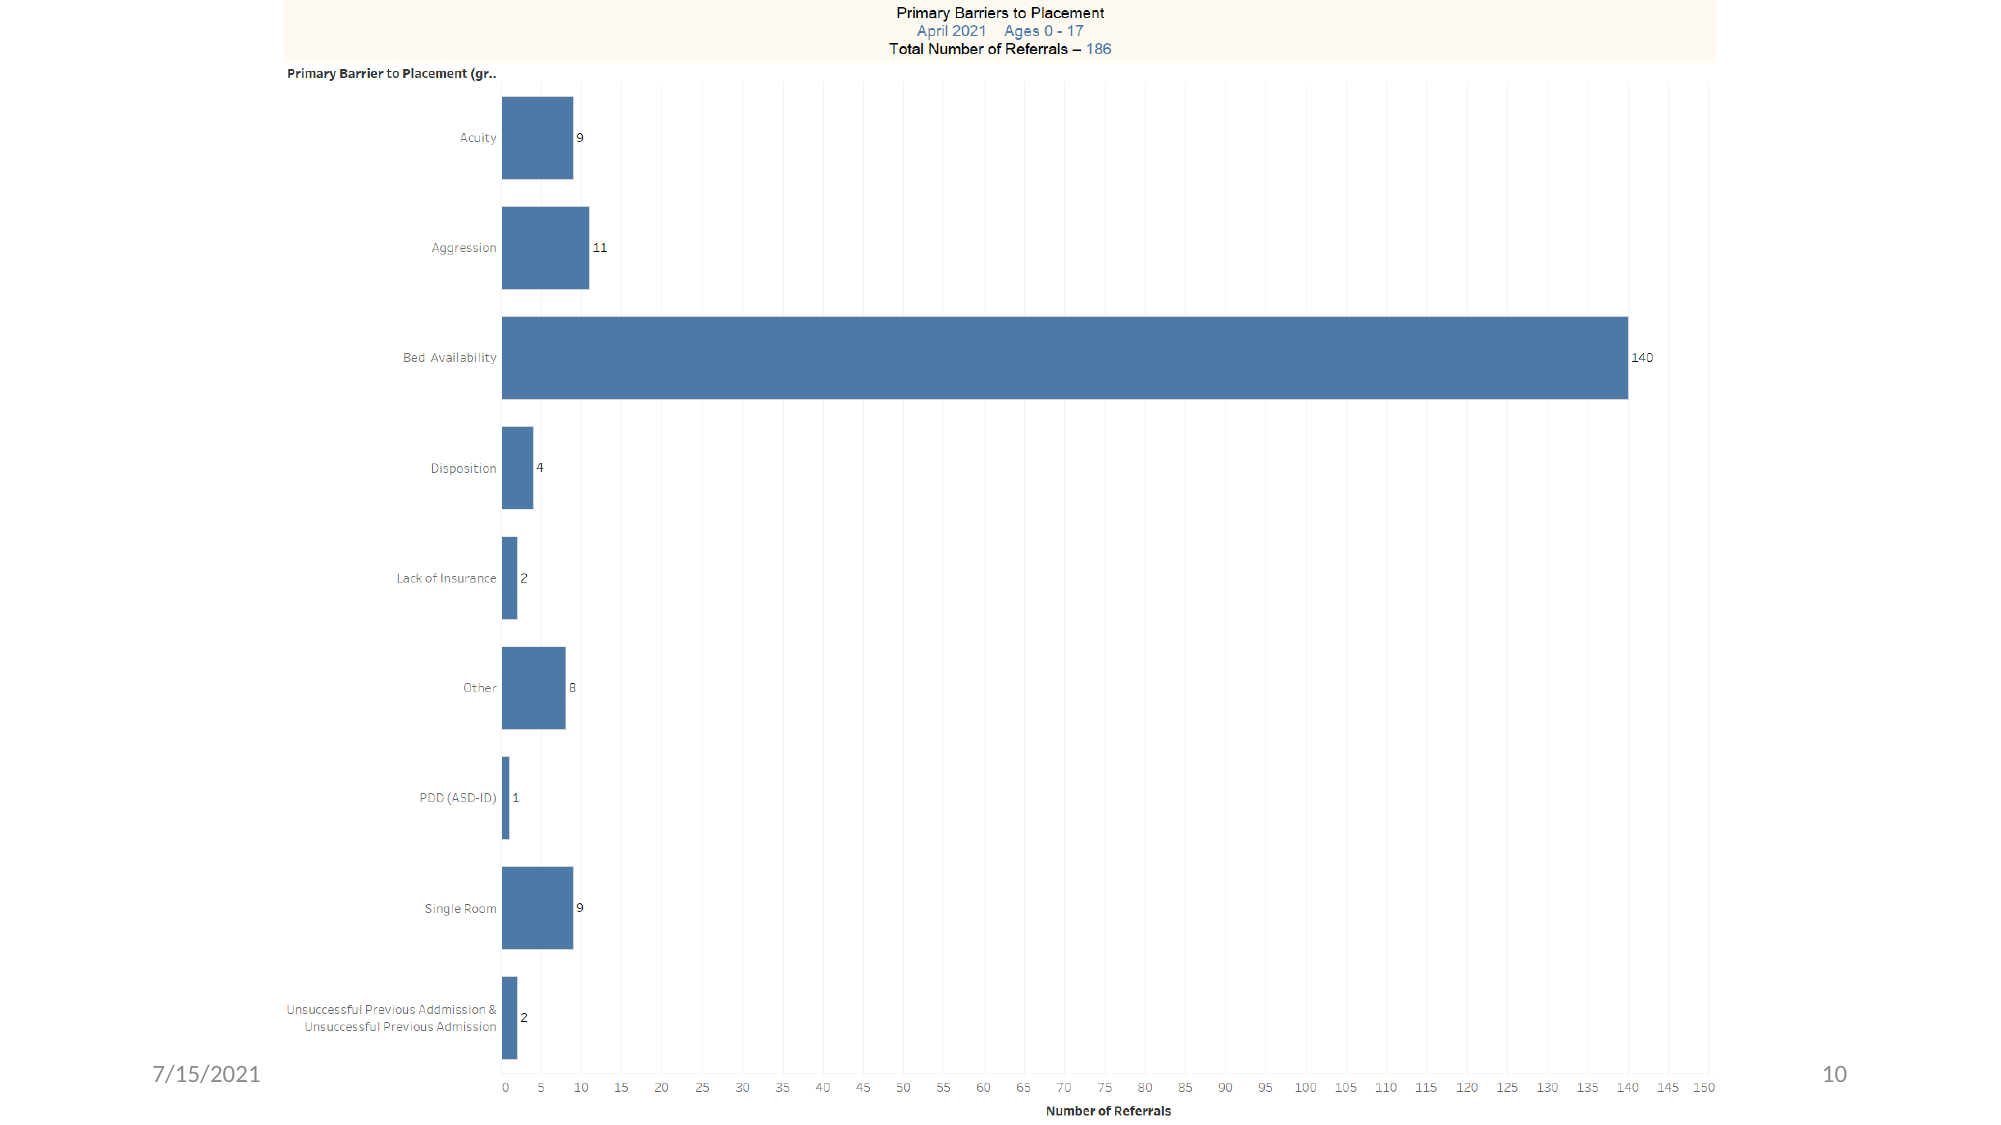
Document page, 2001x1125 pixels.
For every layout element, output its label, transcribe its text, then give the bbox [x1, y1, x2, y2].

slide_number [137, 1042, 284, 1103]
slide_number 10 [1716, 1042, 1863, 1103]
picture [284, 0, 1716, 1125]
